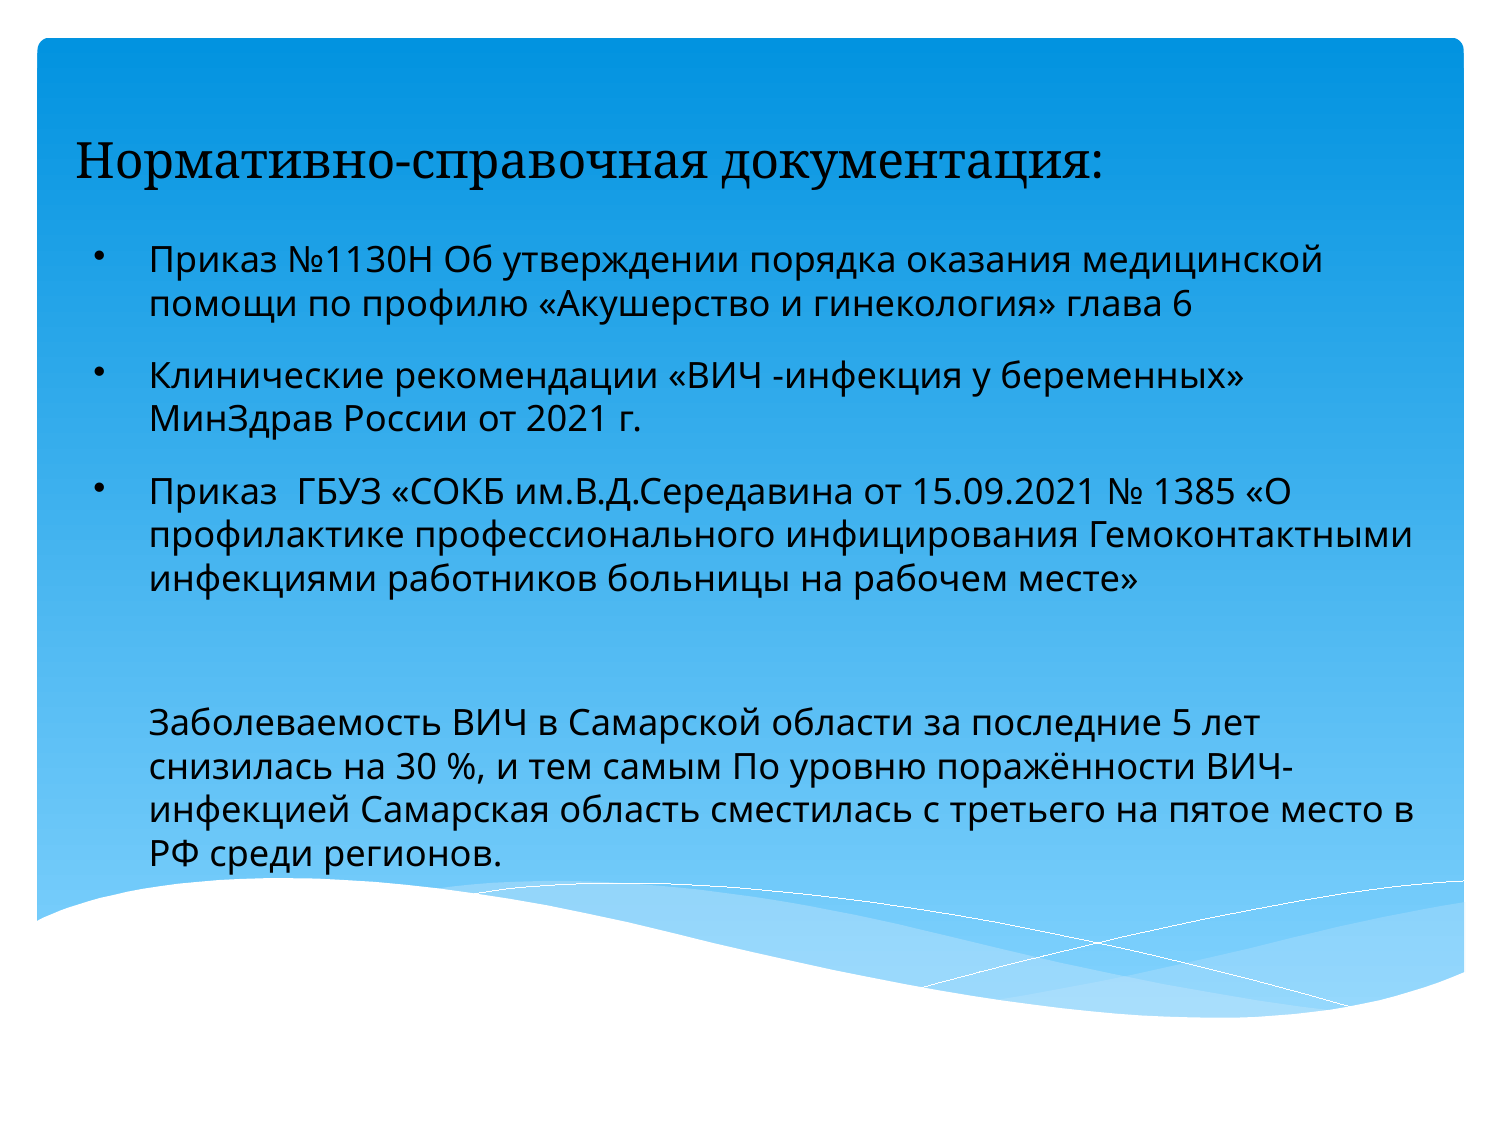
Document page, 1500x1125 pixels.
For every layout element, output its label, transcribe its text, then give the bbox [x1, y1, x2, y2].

list Приказ №1130Н Об утверждении порядка оказания медицинской помощи по профилю «Акушерство и гинекология» глава 6 Клинические рекомендации «ВИЧ -инфекция у беременных» МинЗдрав России от 2021 г. Приказ ГБУЗ «СОКБ им.В.Д.Середавина от 15.09.2021 № 1385 «О профилактике профессионального инфицирования Гемоконтактными инфекциями работников больницы на рабочем месте» Заболеваемость ВИЧ в Самарской области за последние 5 лет снизилась на 30 %, и тем самым По уровню поражённости ВИЧ-инфекцией Самарская область сместилась с третьего на пятое место в РФ среди регионов. [75, 236, 1425, 889]
title Нормативно-справочная документация: [75, 55, 1425, 236]
